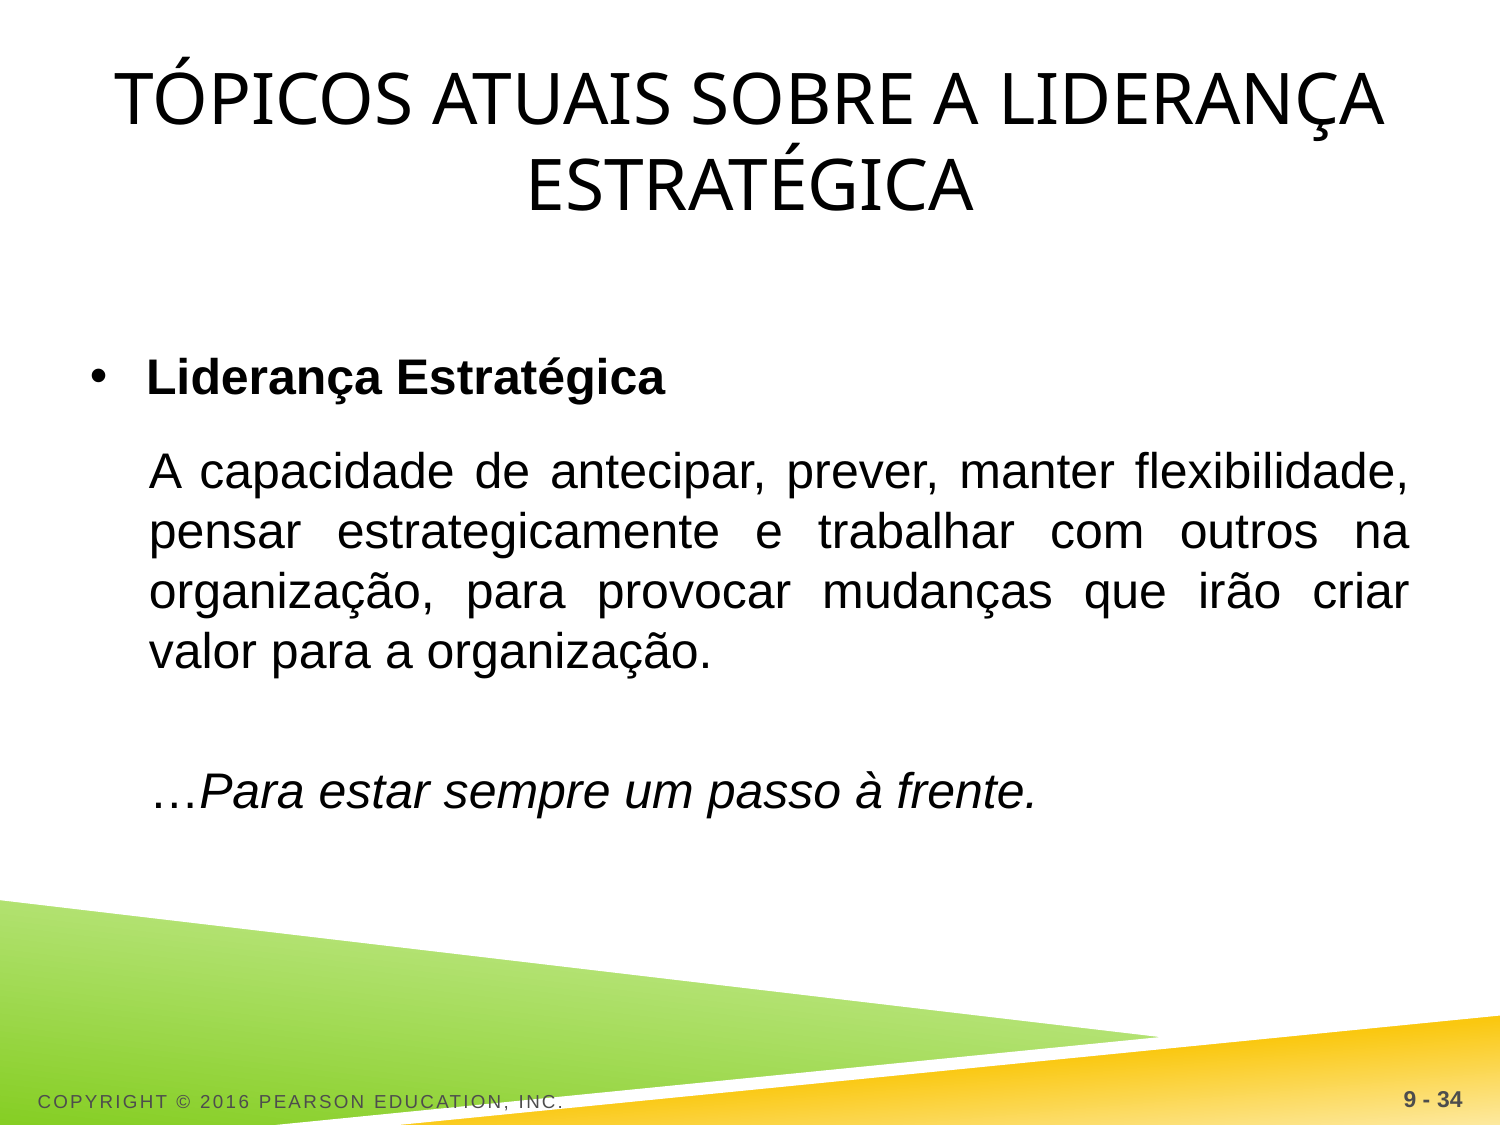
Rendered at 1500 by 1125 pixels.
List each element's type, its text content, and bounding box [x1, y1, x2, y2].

title Tópicos atuais sobre a liderança estratégica [112, 45, 1388, 233]
footer Copyright © 2016 Pearson Education, Inc. [37, 1052, 675, 1113]
text_box Liderança Estratégica A capacidade de antecipar, prever, manter flexibilidade, pensar estrategicamente e trabalhar com outros na organização, para provocar mudanças que irão criar valor para a organização. …Para estar sempre um passo à frente. [74, 337, 1425, 1005]
slide_number 9 - 34 [1387, 1052, 1463, 1113]
